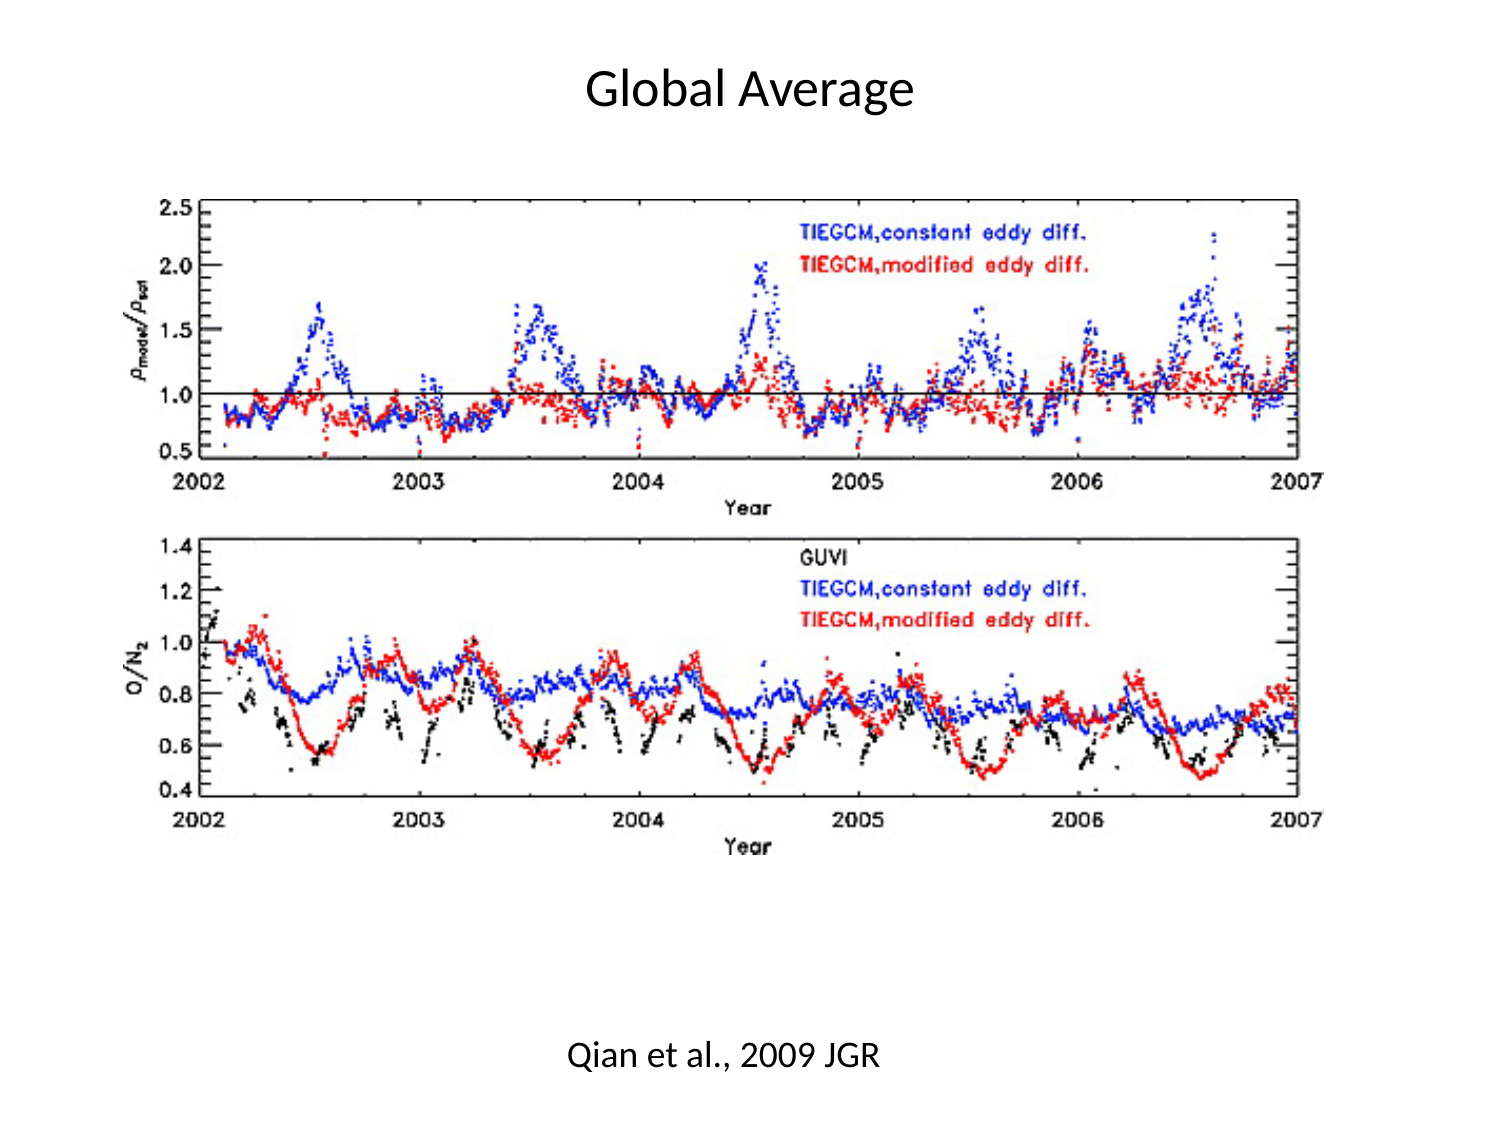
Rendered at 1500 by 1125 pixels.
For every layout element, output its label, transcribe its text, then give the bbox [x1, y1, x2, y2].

picture [123, 199, 1325, 855]
text_box Qian et al., 2009 JGR [552, 1023, 896, 1083]
title Global Average [75, 45, 1425, 125]
